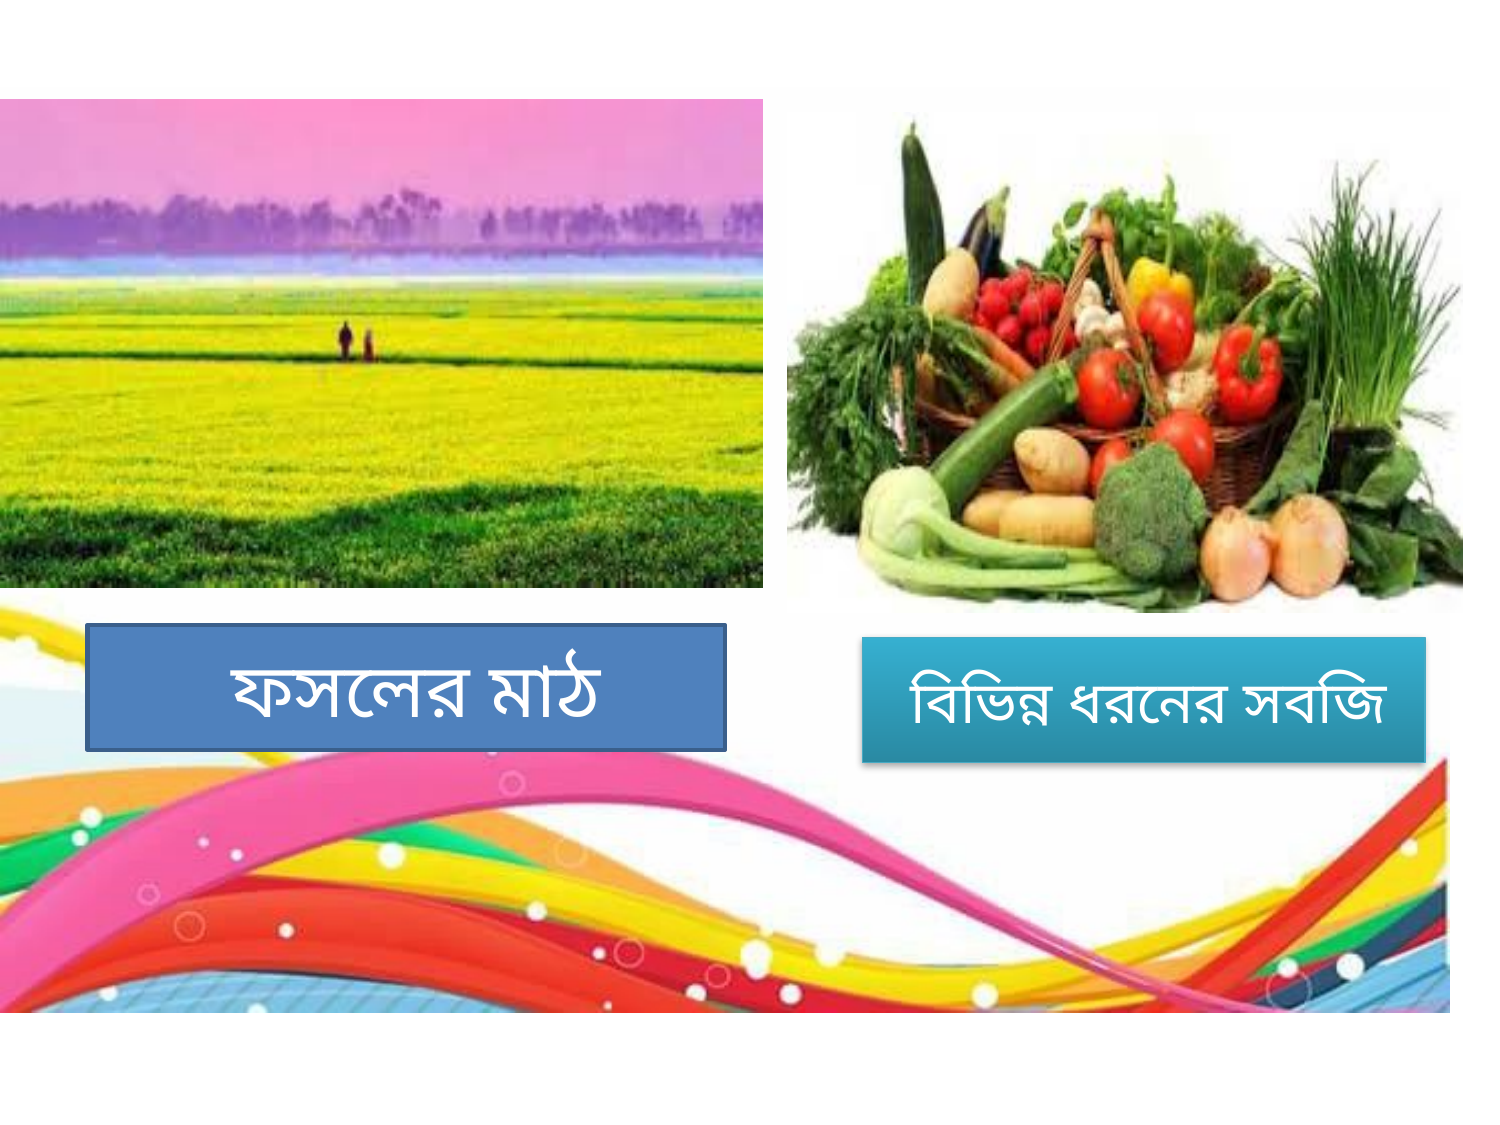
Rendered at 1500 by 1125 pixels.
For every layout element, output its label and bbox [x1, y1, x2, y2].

picture [0, 87, 1463, 1013]
